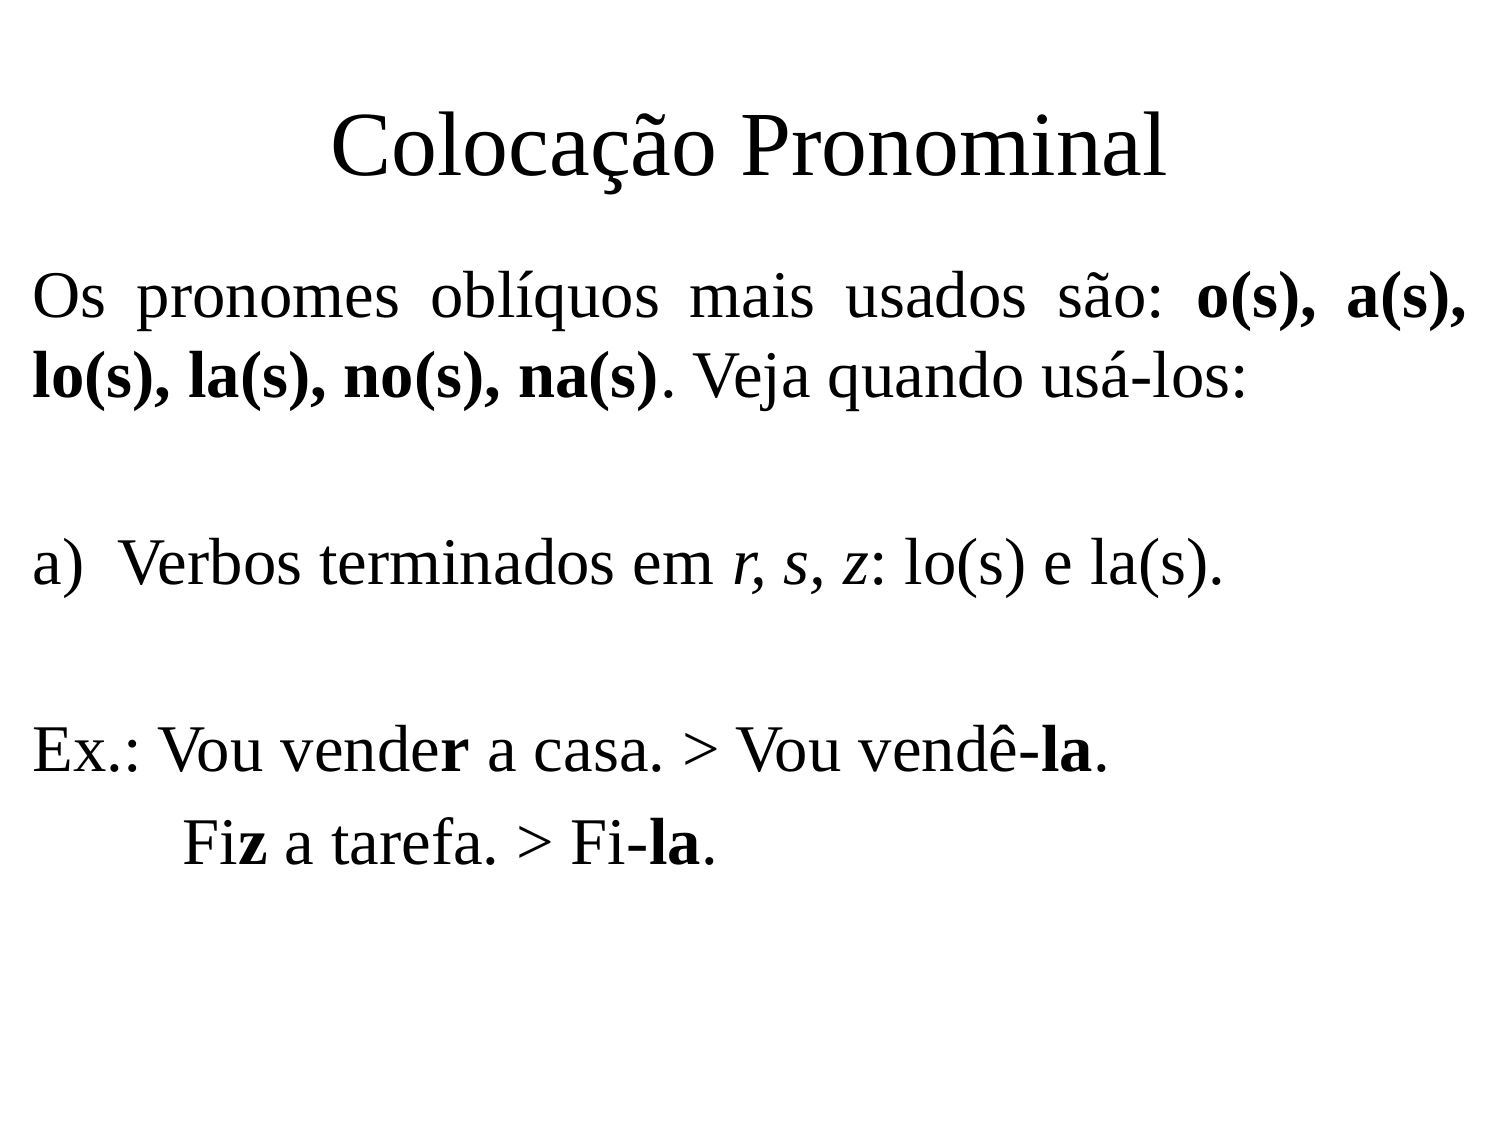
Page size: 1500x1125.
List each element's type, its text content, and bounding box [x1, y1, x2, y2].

title Colocação Pronominal [75, 45, 1425, 233]
list Os pronomes oblíquos mais usados são: o(s), a(s), lo(s), la(s), no(s), na(s). Veja quando usá-los: Verbos terminados em r, s, z: lo(s) e la(s). Ex.: Vou vender a casa. > Vou vendê-la. Fiz a tarefa. > Fi-la. [17, 243, 1483, 1099]
